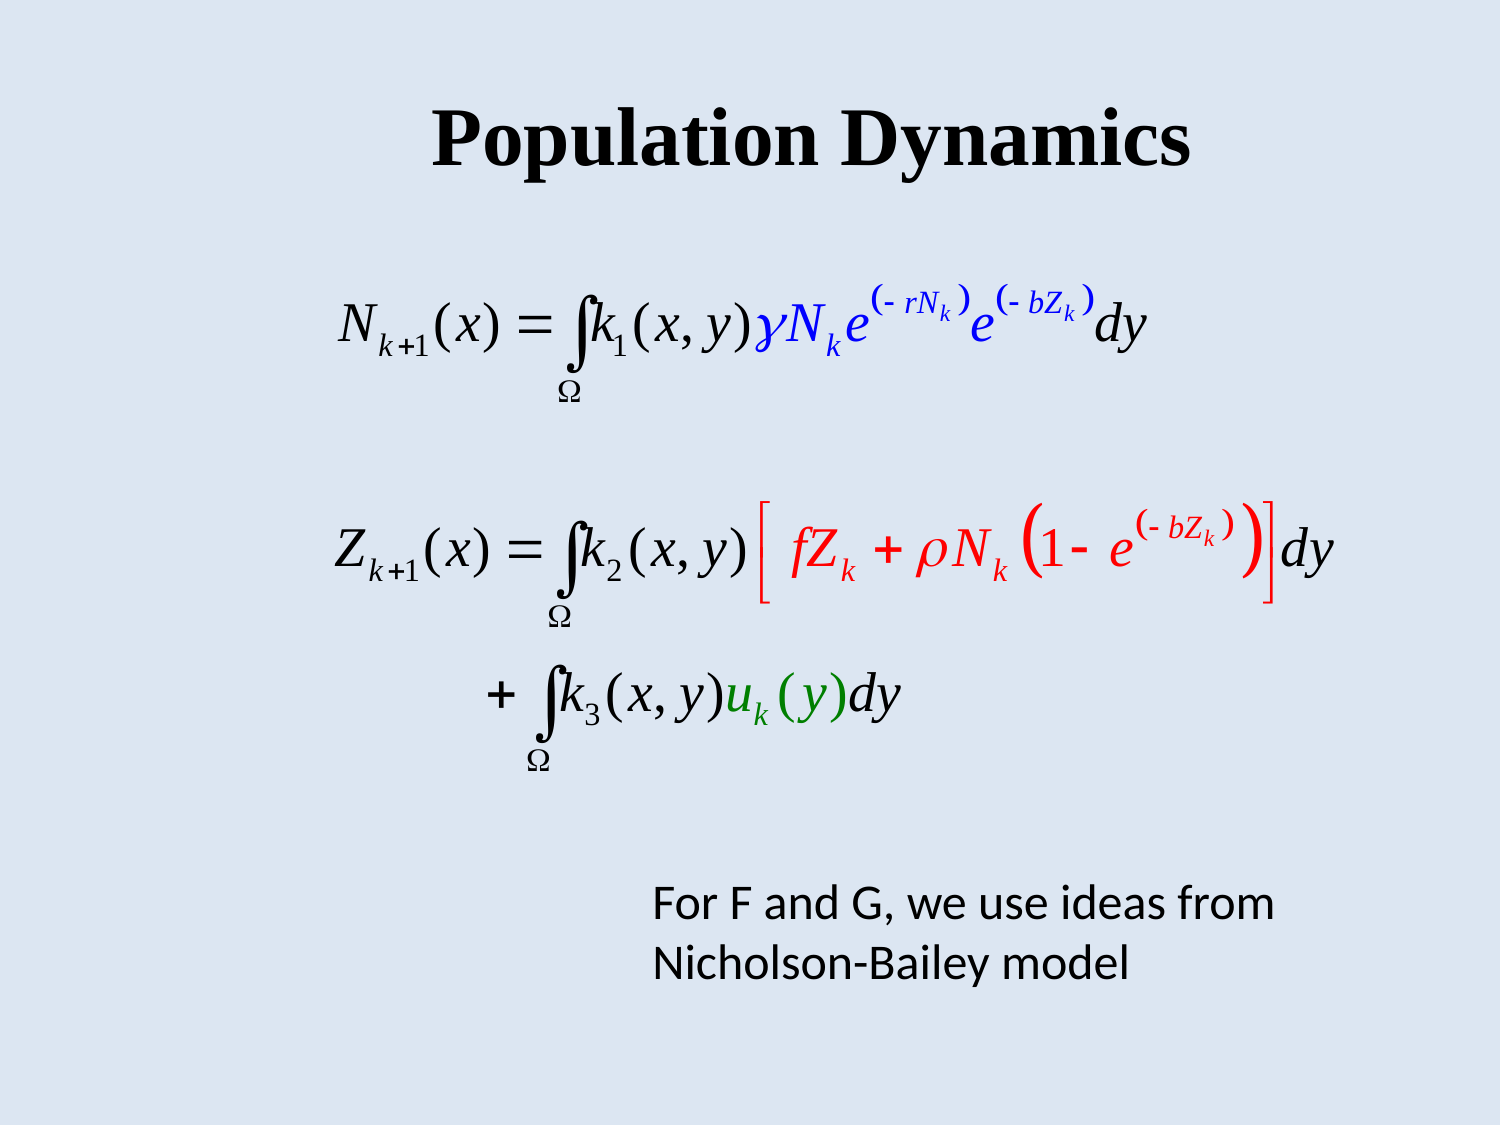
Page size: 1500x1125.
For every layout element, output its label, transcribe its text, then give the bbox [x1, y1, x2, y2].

text_box For F and G, we use ideas from Nicholson-Bailey model [637, 862, 1388, 998]
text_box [324, 491, 1348, 782]
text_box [327, 276, 1159, 412]
text_box Population Dynamics [416, 75, 1208, 190]
